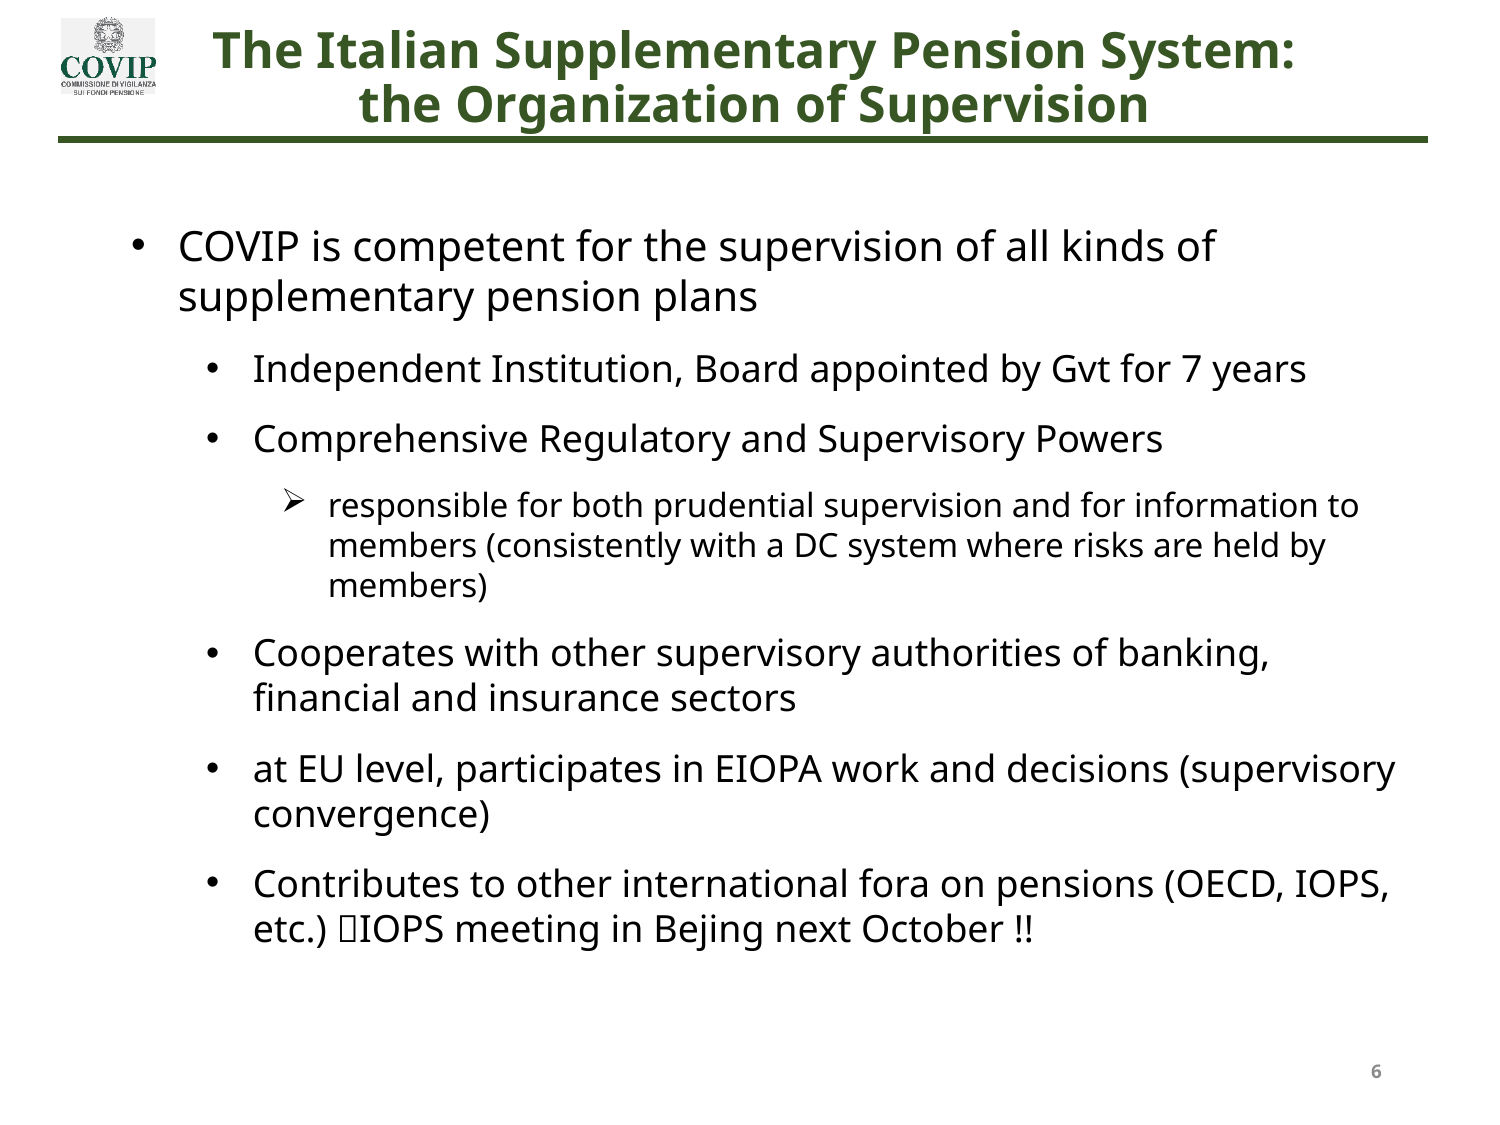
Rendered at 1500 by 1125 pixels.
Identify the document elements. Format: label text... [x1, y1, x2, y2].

picture [61, 17, 156, 95]
slide_number 6 [1059, 1042, 1397, 1103]
text_box COVIP is competent for the supervision of all kinds of supplementary pension plans Independent Institution, Board appointed by Gvt for 7 years Comprehensive Regulatory and Supervisory Powers responsible for both prudential supervision and for information to members (consistently with a DC system where risks are held by members) Cooperates with other supervisory authorities of banking, financial and insurance sectors at EU level, participates in EIOPA work and decisions (supervisory convergence) Contributes to other international fora on pensions (OECD, IOPS, etc.) IOPS meeting in Bejing next October !! [41, 212, 1428, 957]
title The Italian Supplementary Pension System: the Organization of Supervision [7, 19, 1500, 140]
